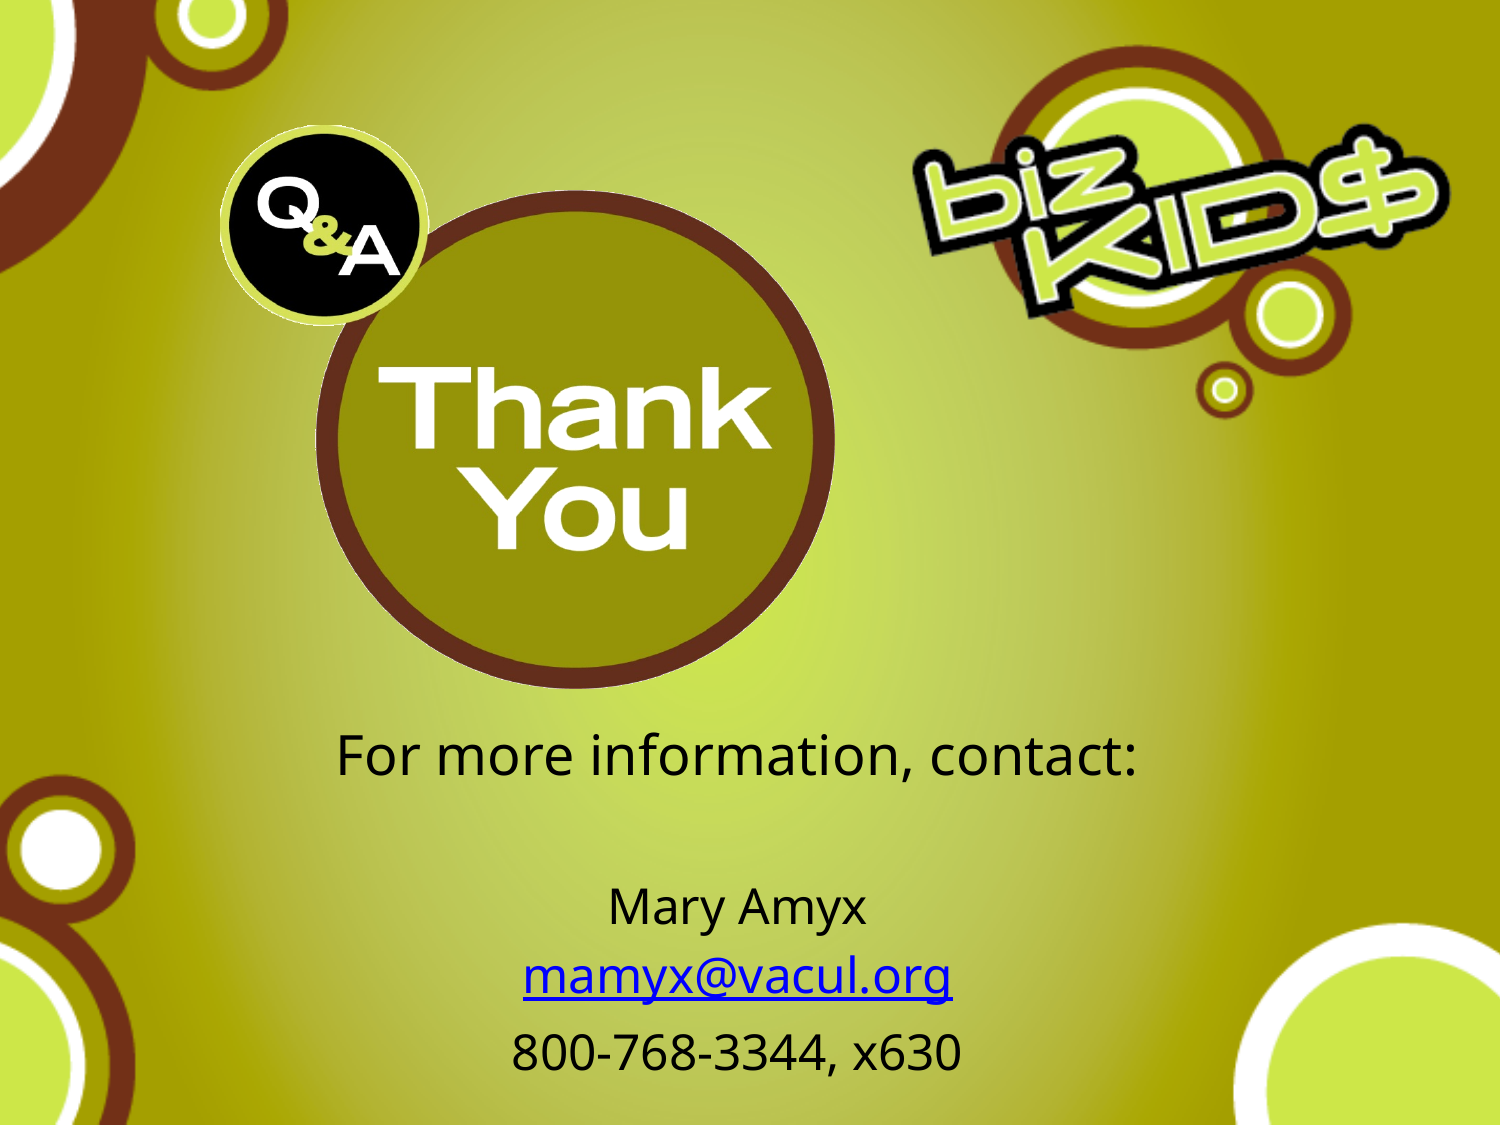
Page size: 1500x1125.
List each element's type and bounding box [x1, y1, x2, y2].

picture [0, 0, 1500, 1125]
text_box [220, 125, 835, 690]
